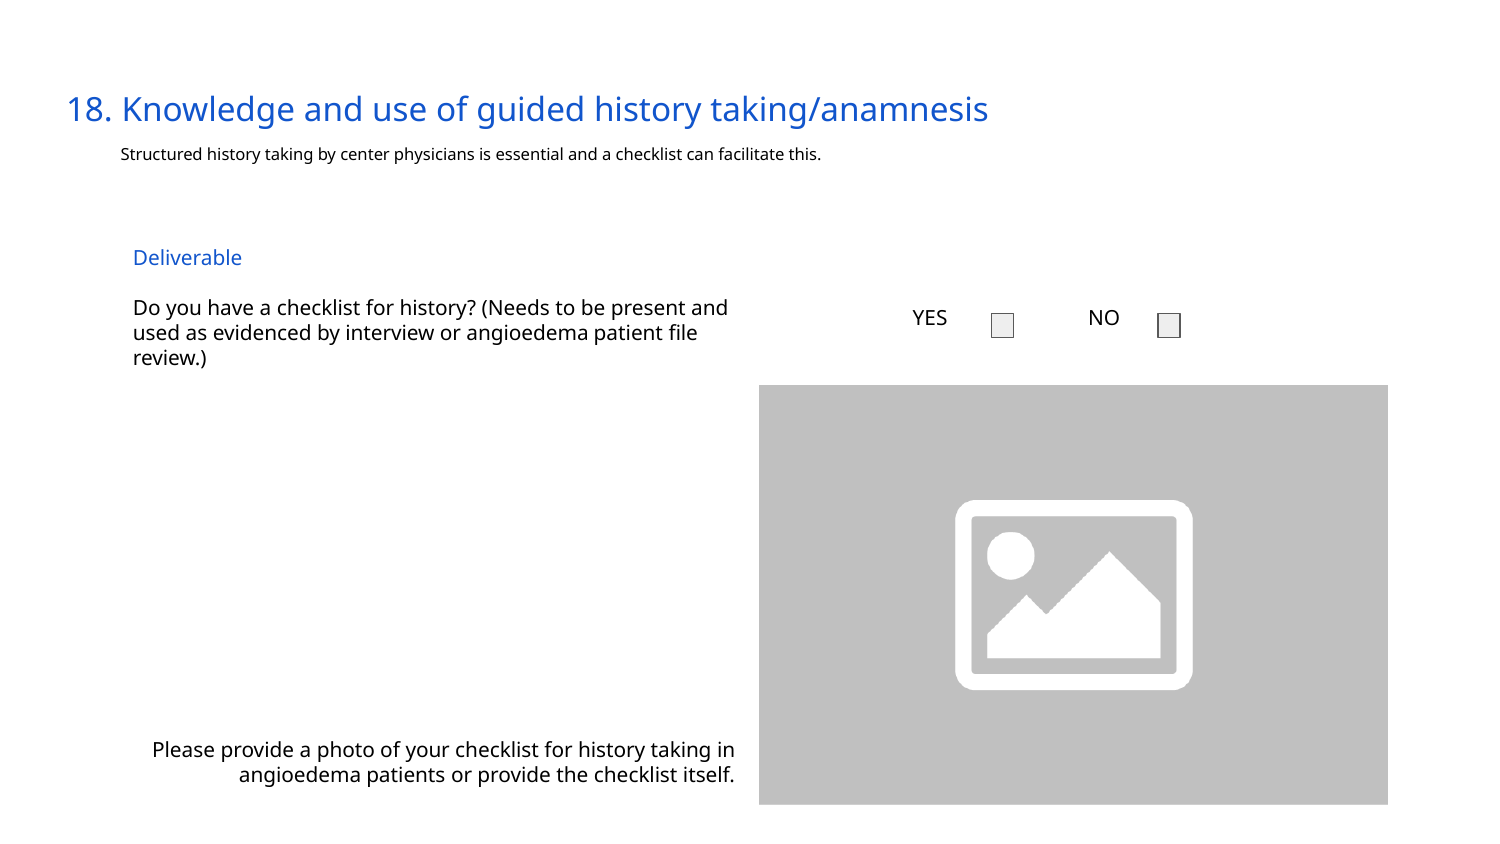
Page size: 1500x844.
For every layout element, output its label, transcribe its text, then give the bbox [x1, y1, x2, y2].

title 18. Knowledge and use of guided history taking/anamnesis [51, 72, 1449, 167]
text_box [991, 313, 1014, 338]
list Structured history taking by center physicians is essential and a checklist can facilitate this. [105, 125, 1016, 193]
picture [759, 385, 1389, 806]
text_box YES [897, 286, 973, 344]
text_box NO [1073, 286, 1148, 344]
text_box Deliverable Do you have a checklist for history? (Needs to be present and used as evidenced by interview or angioedema patient file review.) [117, 229, 767, 385]
text_box Please provide a photo of your checklist for history taking in angioedema patients or provide the checklist itself. [101, 721, 750, 802]
text_box [1158, 313, 1181, 338]
